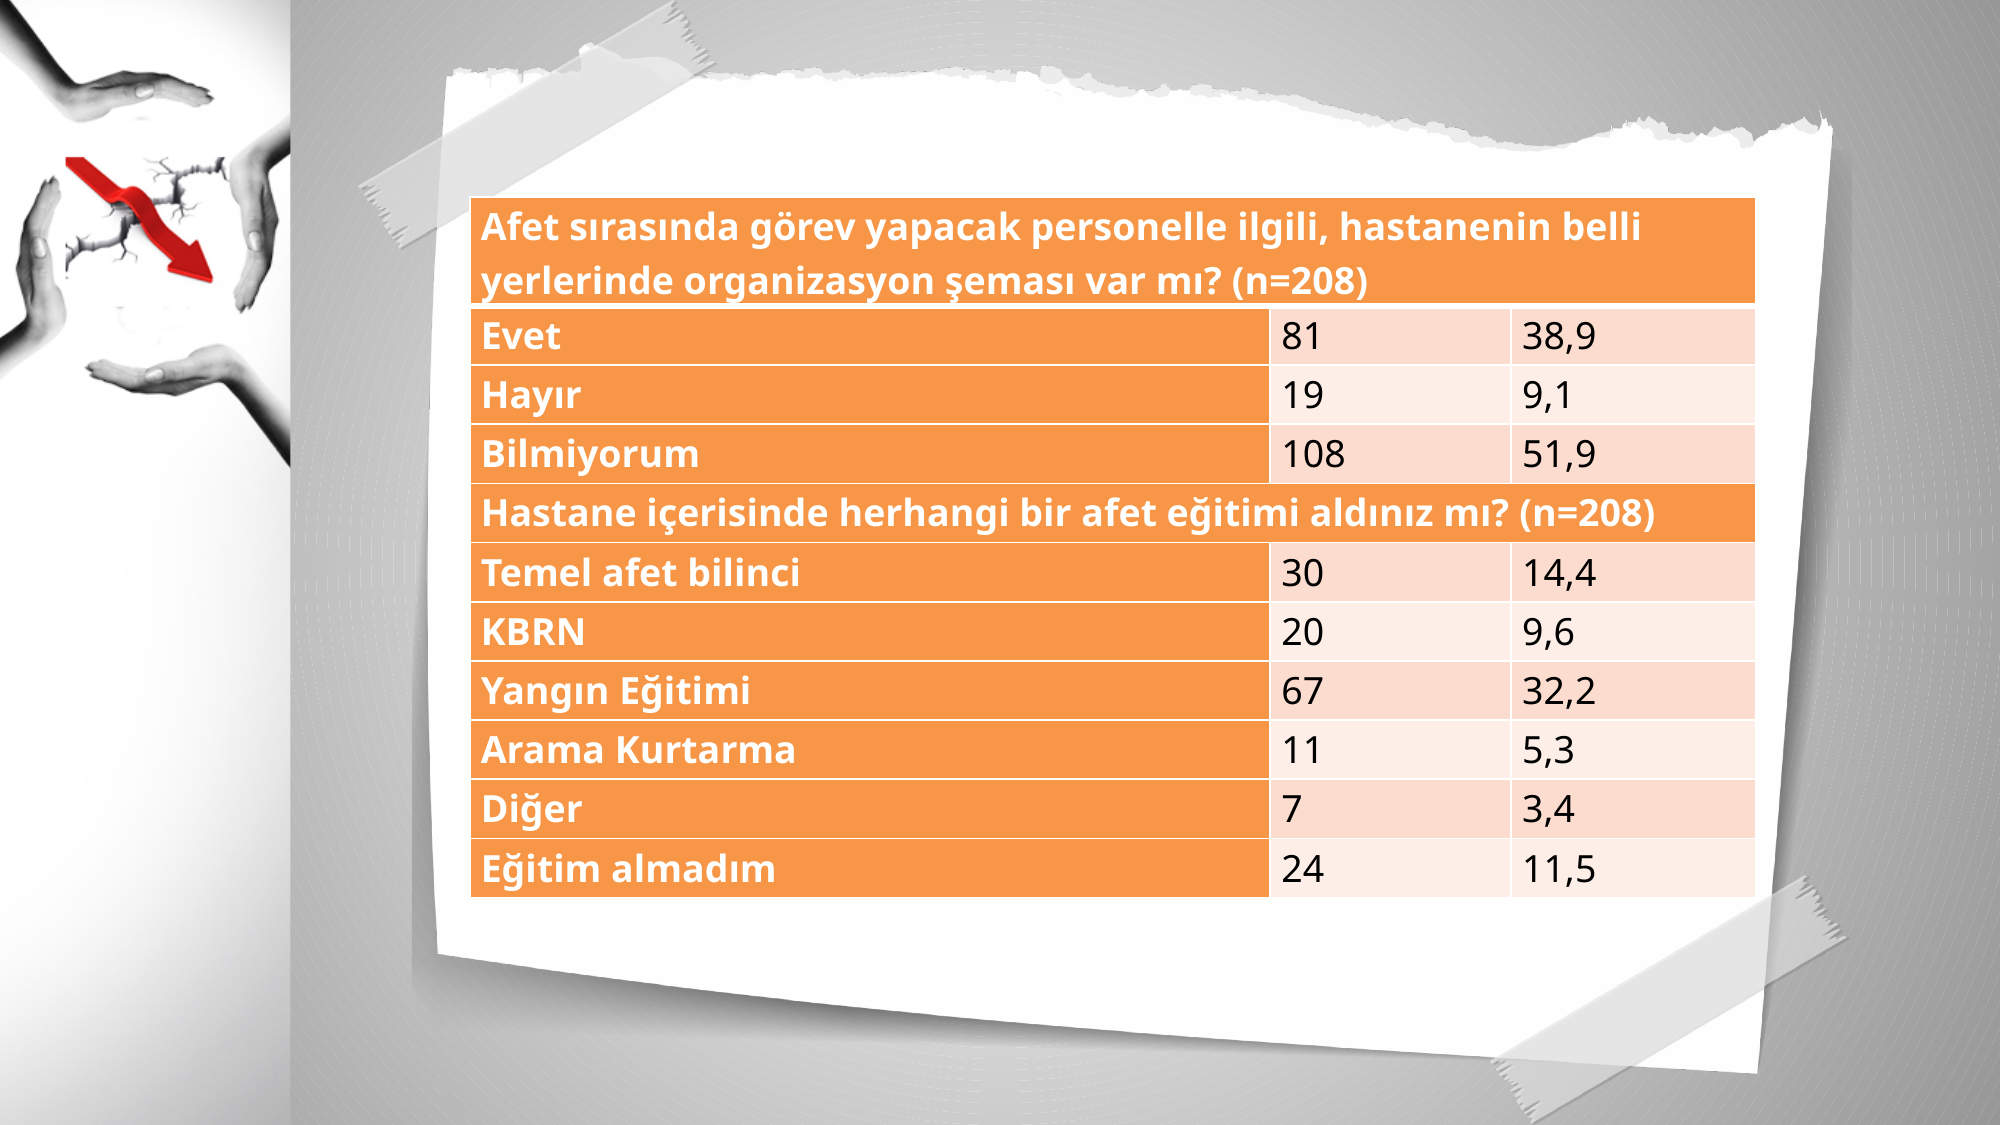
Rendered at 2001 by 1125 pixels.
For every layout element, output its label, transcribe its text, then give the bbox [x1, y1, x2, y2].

table_cell 5,3 [1512, 721, 1755, 778]
table_cell 7 [1271, 780, 1510, 838]
table_cell Arama Kurtarma [471, 721, 1269, 778]
table_cell 81 [1271, 309, 1510, 364]
table_cell Eğitim almadım [471, 839, 1269, 897]
table_cell 14,4 [1512, 543, 1755, 601]
table_cell 3,4 [1512, 780, 1755, 838]
table_header Afet sırasında görev yapacak personelle ilgili, hastanenin belli yerlerinde organizasyon şeması var mı? (n=208) [471, 198, 1755, 303]
table_cell 11 [1271, 721, 1510, 778]
table_cell 11,5 [1512, 839, 1755, 897]
picture [0, 0, 291, 1125]
table_cell KBRN [471, 603, 1269, 660]
table_cell 9,1 [1512, 366, 1755, 423]
table_cell Evet [471, 309, 1269, 364]
picture [357, 0, 1852, 1125]
table_cell 19 [1271, 366, 1510, 423]
table_cell 9,6 [1512, 603, 1755, 660]
table_cell Hayır [471, 366, 1269, 423]
table_cell 108 [1271, 425, 1510, 483]
table_cell 51,9 [1512, 425, 1755, 483]
table_cell 38,9 [1512, 309, 1755, 364]
table_cell Bilmiyorum [471, 425, 1269, 483]
table_cell 32,2 [1512, 662, 1755, 719]
table_cell 30 [1271, 543, 1510, 601]
table_cell 20 [1271, 603, 1510, 660]
table_cell Hastane içerisinde herhangi bir afet eğitimi aldınız mı? (n=208) [471, 484, 1755, 542]
table_cell 24 [1271, 839, 1510, 897]
table_cell Yangın Eğitimi [471, 662, 1269, 719]
table_cell Diğer [471, 780, 1269, 838]
table_cell Temel afet bilinci [471, 543, 1269, 601]
table_cell 67 [1271, 662, 1510, 719]
